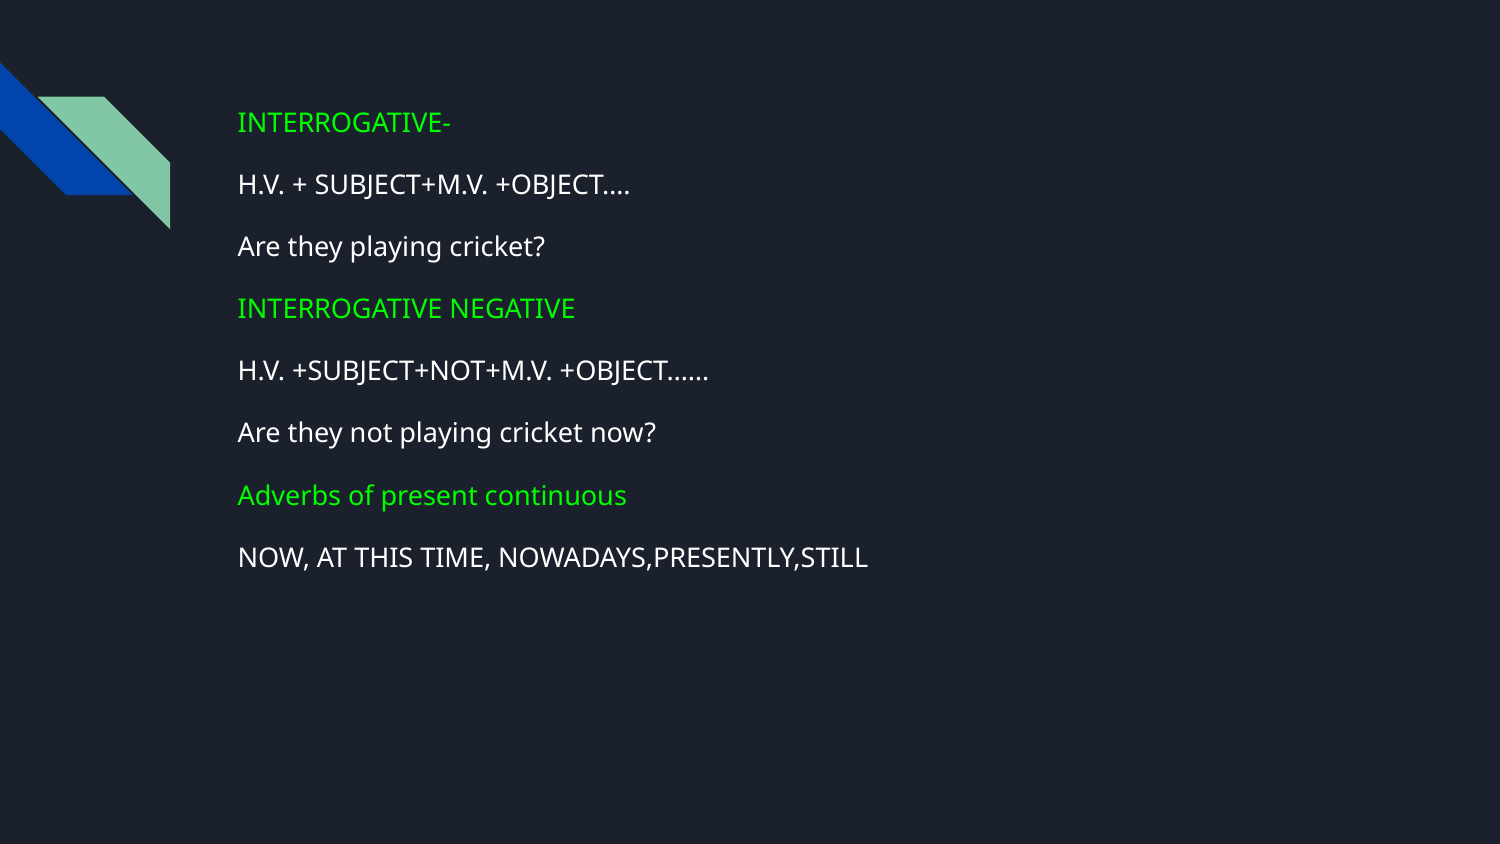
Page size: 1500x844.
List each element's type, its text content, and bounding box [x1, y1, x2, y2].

list INTERROGATIVE- H.V. + SUBJECT+M.V. +OBJECT…. Are they playing cricket? INTERROGATIVE NEGATIVE H.V. +SUBJECT+NOT+M.V. +OBJECT…… Are they not playing cricket now? Adverbs of present continuous NOW, AT THIS TIME, NOWADAYS,PRESENTLY,STILL [222, 85, 1378, 742]
